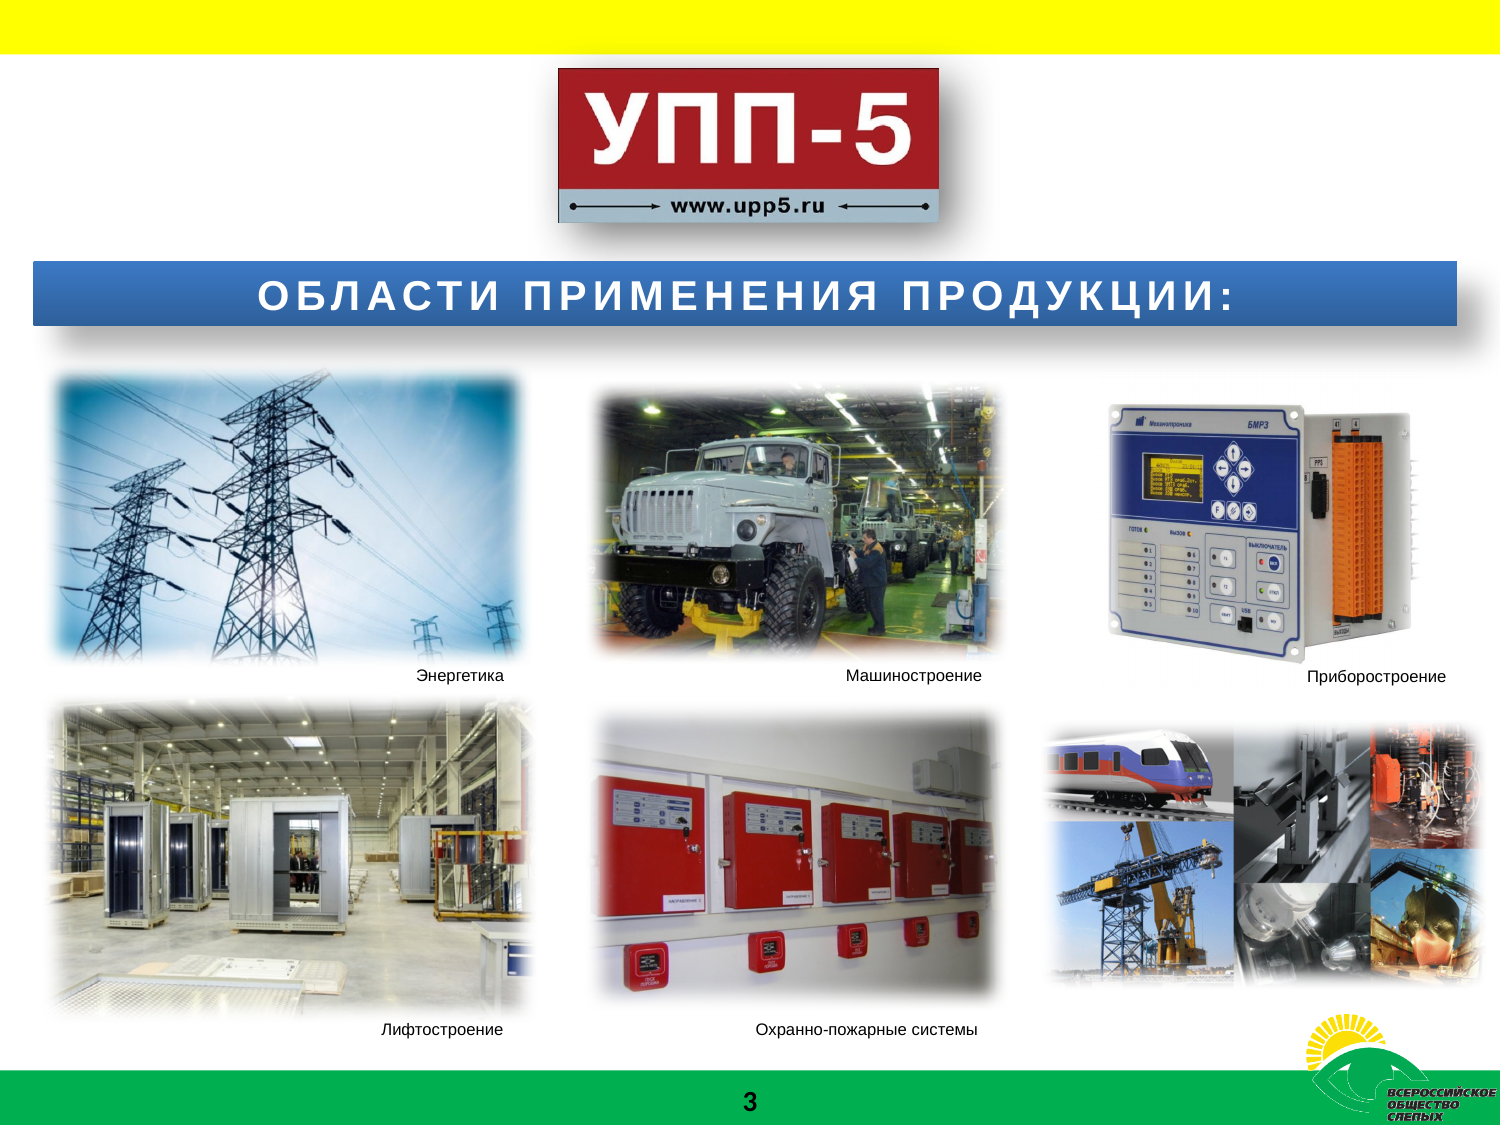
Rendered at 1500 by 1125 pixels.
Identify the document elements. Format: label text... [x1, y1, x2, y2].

text_box Машиностроение [831, 674, 998, 692]
picture [557, 67, 940, 223]
text_box ОБЛАСТИ ПРИМЕНЕНИЯ ПРОДУКЦИИ: [33, 260, 1458, 327]
picture [584, 379, 1011, 665]
text_box [0, 0, 1500, 57]
picture [40, 361, 534, 670]
text_box Лифтостроение [366, 1032, 519, 1047]
footer 3 [512, 1069, 988, 1125]
picture [584, 700, 1011, 1012]
text_box Охранно-пожарные системы [740, 1020, 994, 1047]
text_box Приборостроение [1427, 658, 1462, 693]
text_box [0, 1068, 1298, 1125]
picture [1096, 365, 1424, 693]
picture [1303, 1011, 1500, 1125]
picture [41, 692, 538, 1024]
picture [1038, 718, 1488, 991]
text_box Энергетика [401, 677, 520, 690]
